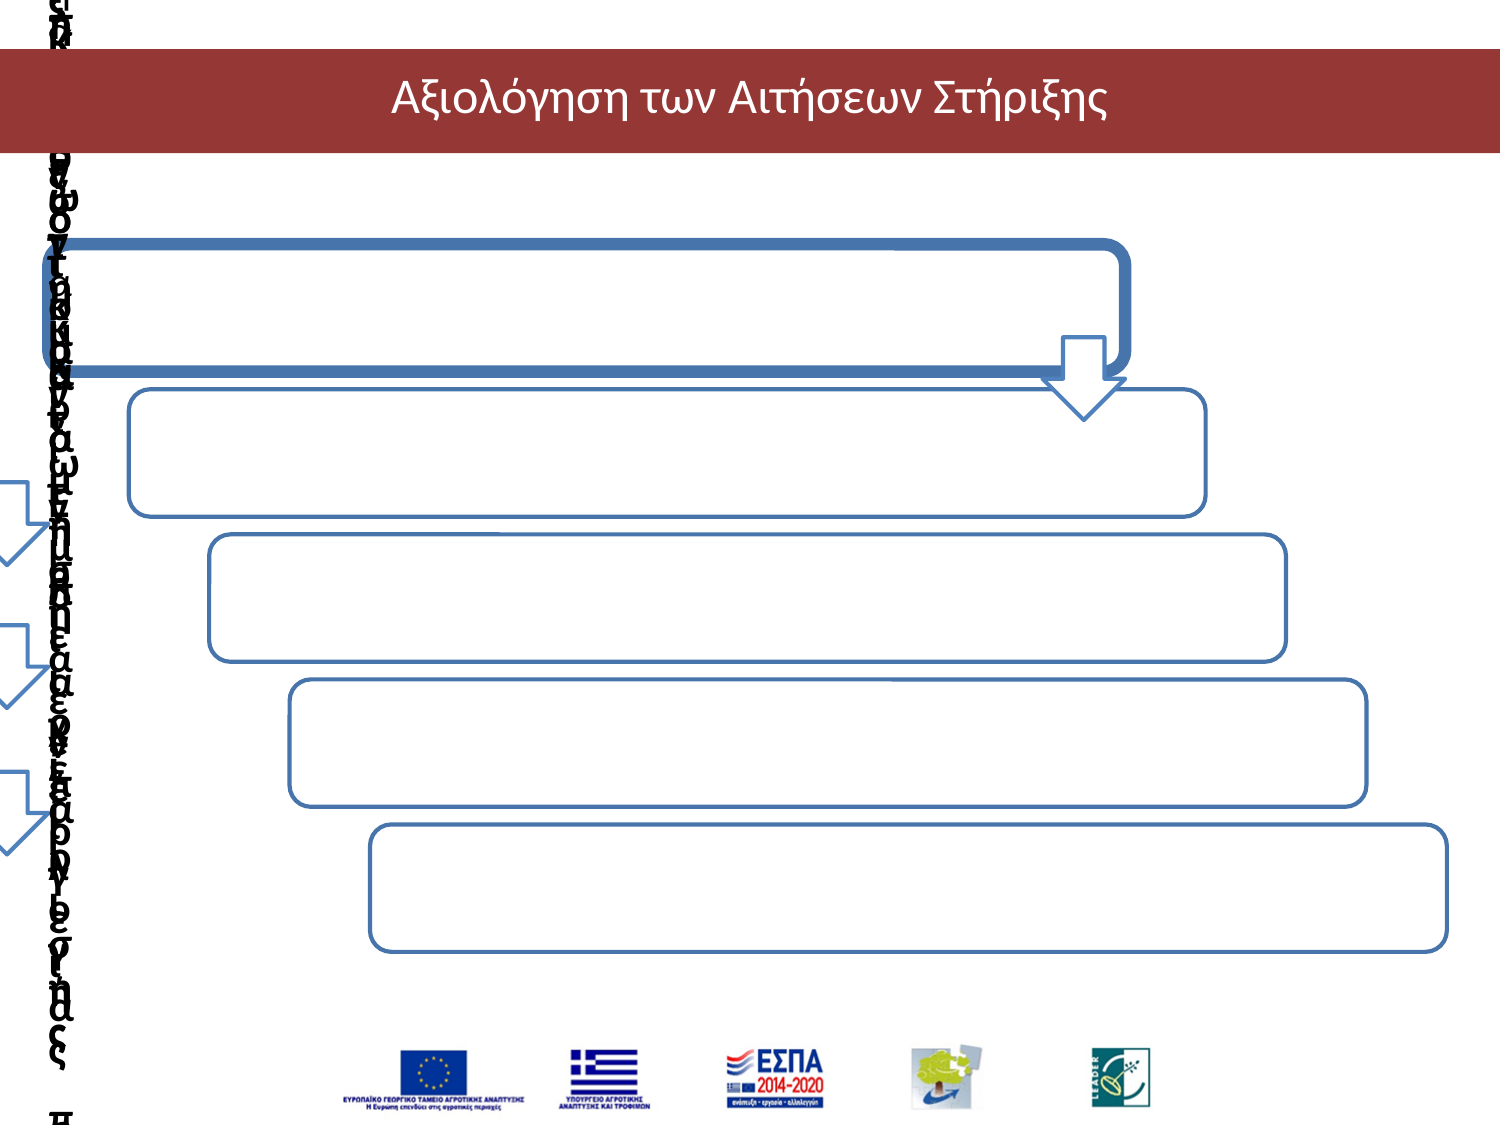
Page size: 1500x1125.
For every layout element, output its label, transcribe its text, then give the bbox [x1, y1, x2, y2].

picture [334, 1042, 1162, 1125]
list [47, 243, 1448, 953]
text_box Αξιολόγηση των Αιτήσεων Στήριξης [0, 49, 1500, 154]
